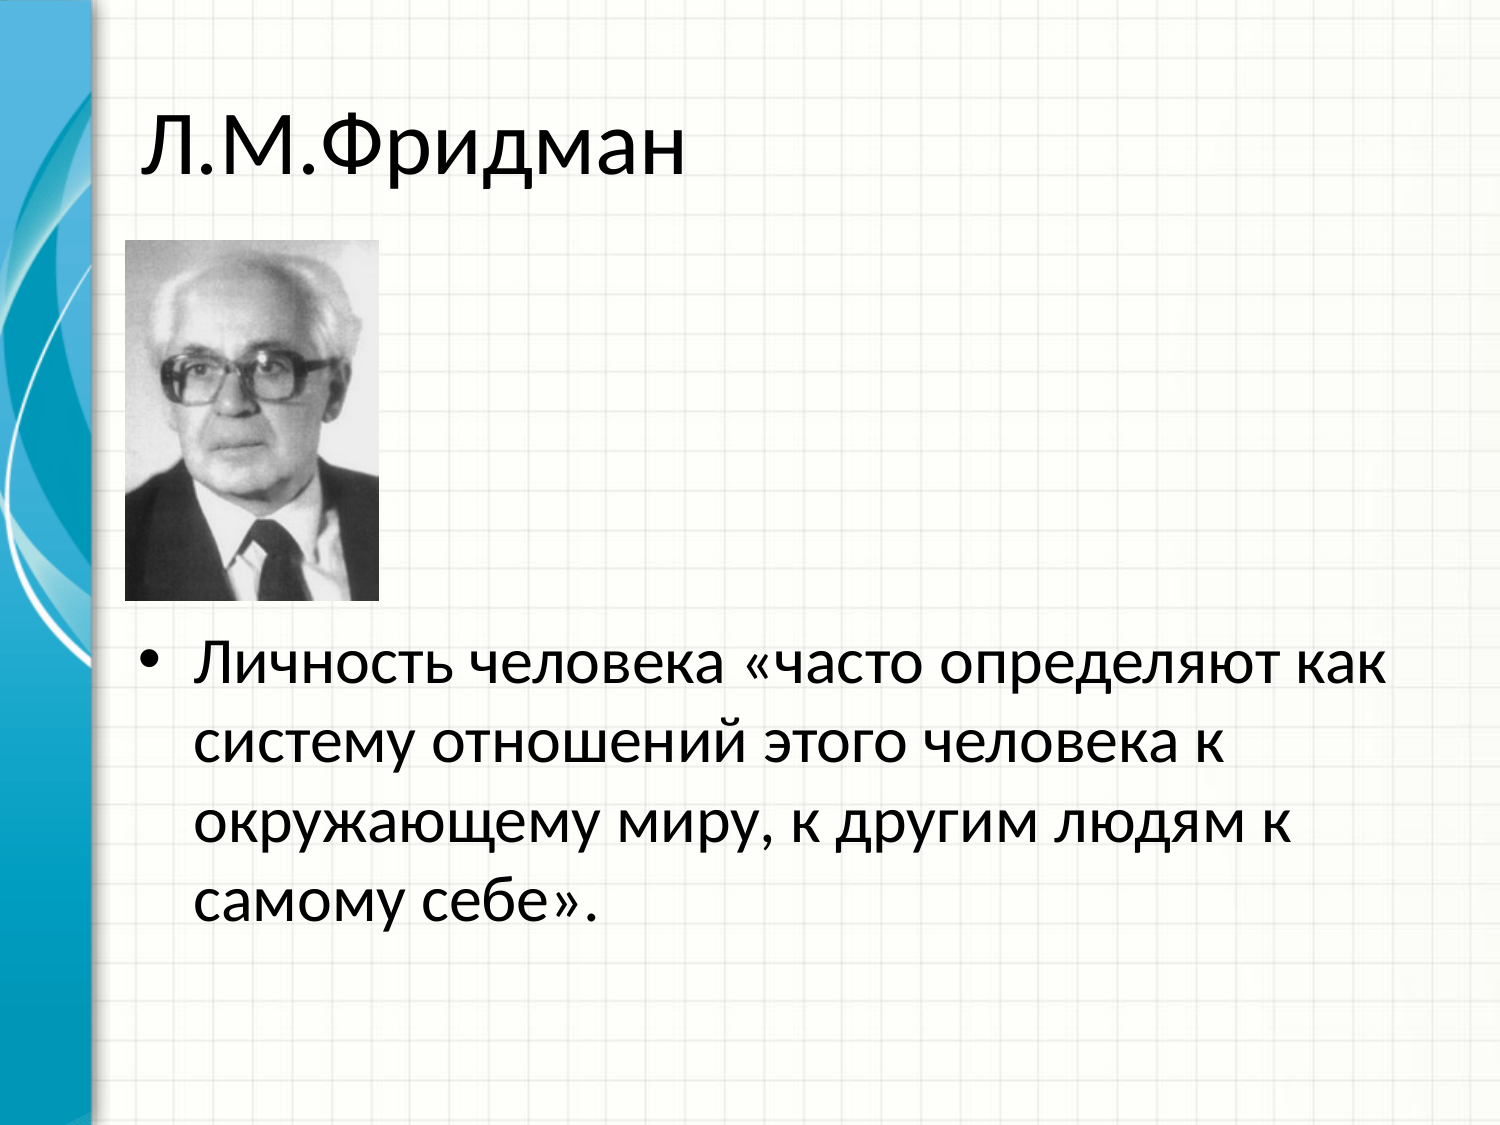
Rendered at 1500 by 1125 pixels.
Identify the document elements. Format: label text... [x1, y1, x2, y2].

picture [0, 0, 1500, 1125]
title Л.М.Фридман [125, 44, 1450, 232]
list Личность человека «часто определяют как систему отношений этого человека к окружающему миру, к другим людям к самому себе». [122, 240, 1448, 946]
